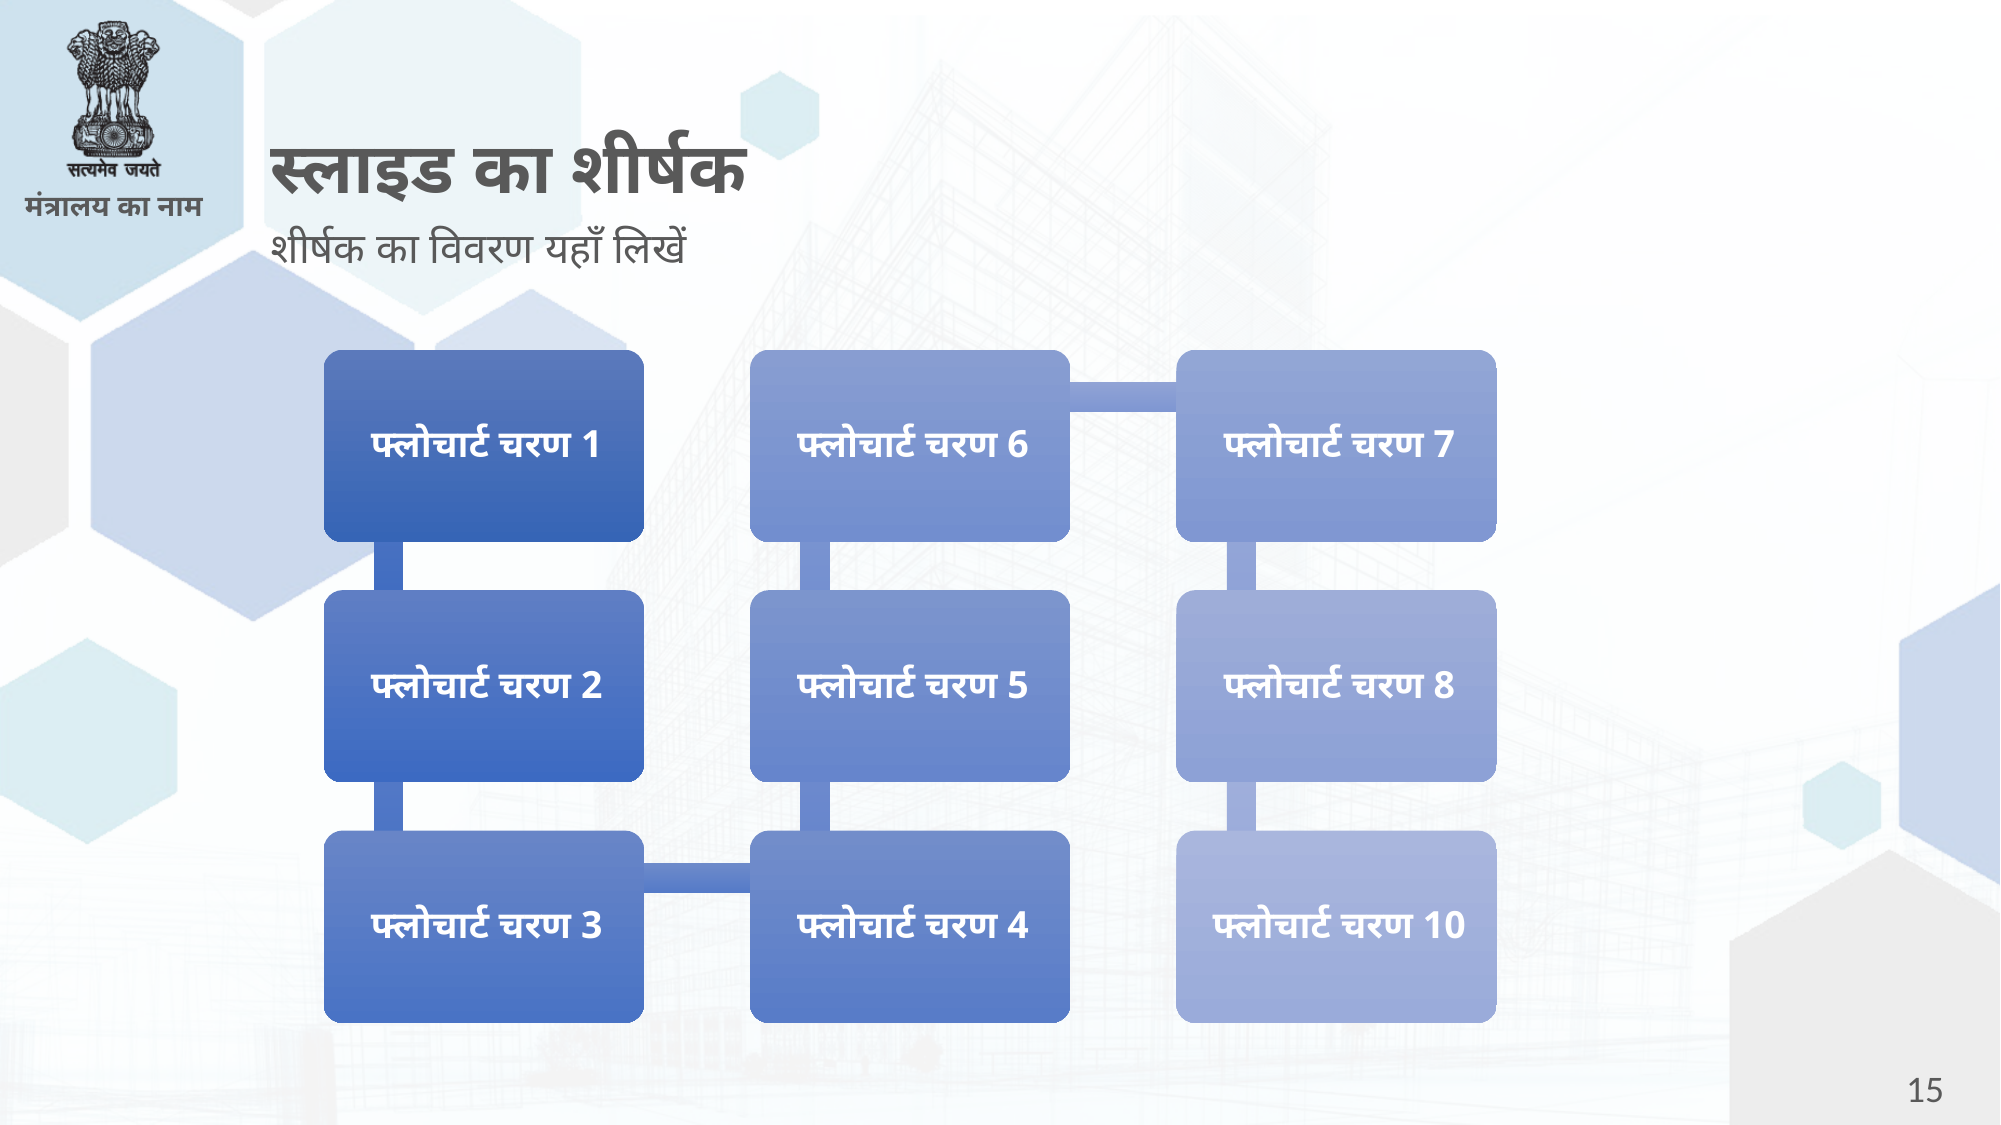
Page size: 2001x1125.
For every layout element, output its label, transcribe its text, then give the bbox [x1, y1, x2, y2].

list शीर्षक का विवरण यहाँ लिखें [255, 219, 1697, 315]
text_box [0, 174, 1821, 309]
slide_number 15 [1850, 1057, 2000, 1125]
picture [60, 19, 168, 174]
list स्लाइड का शीर्षक [255, 125, 1697, 209]
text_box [266, 349, 1554, 1024]
